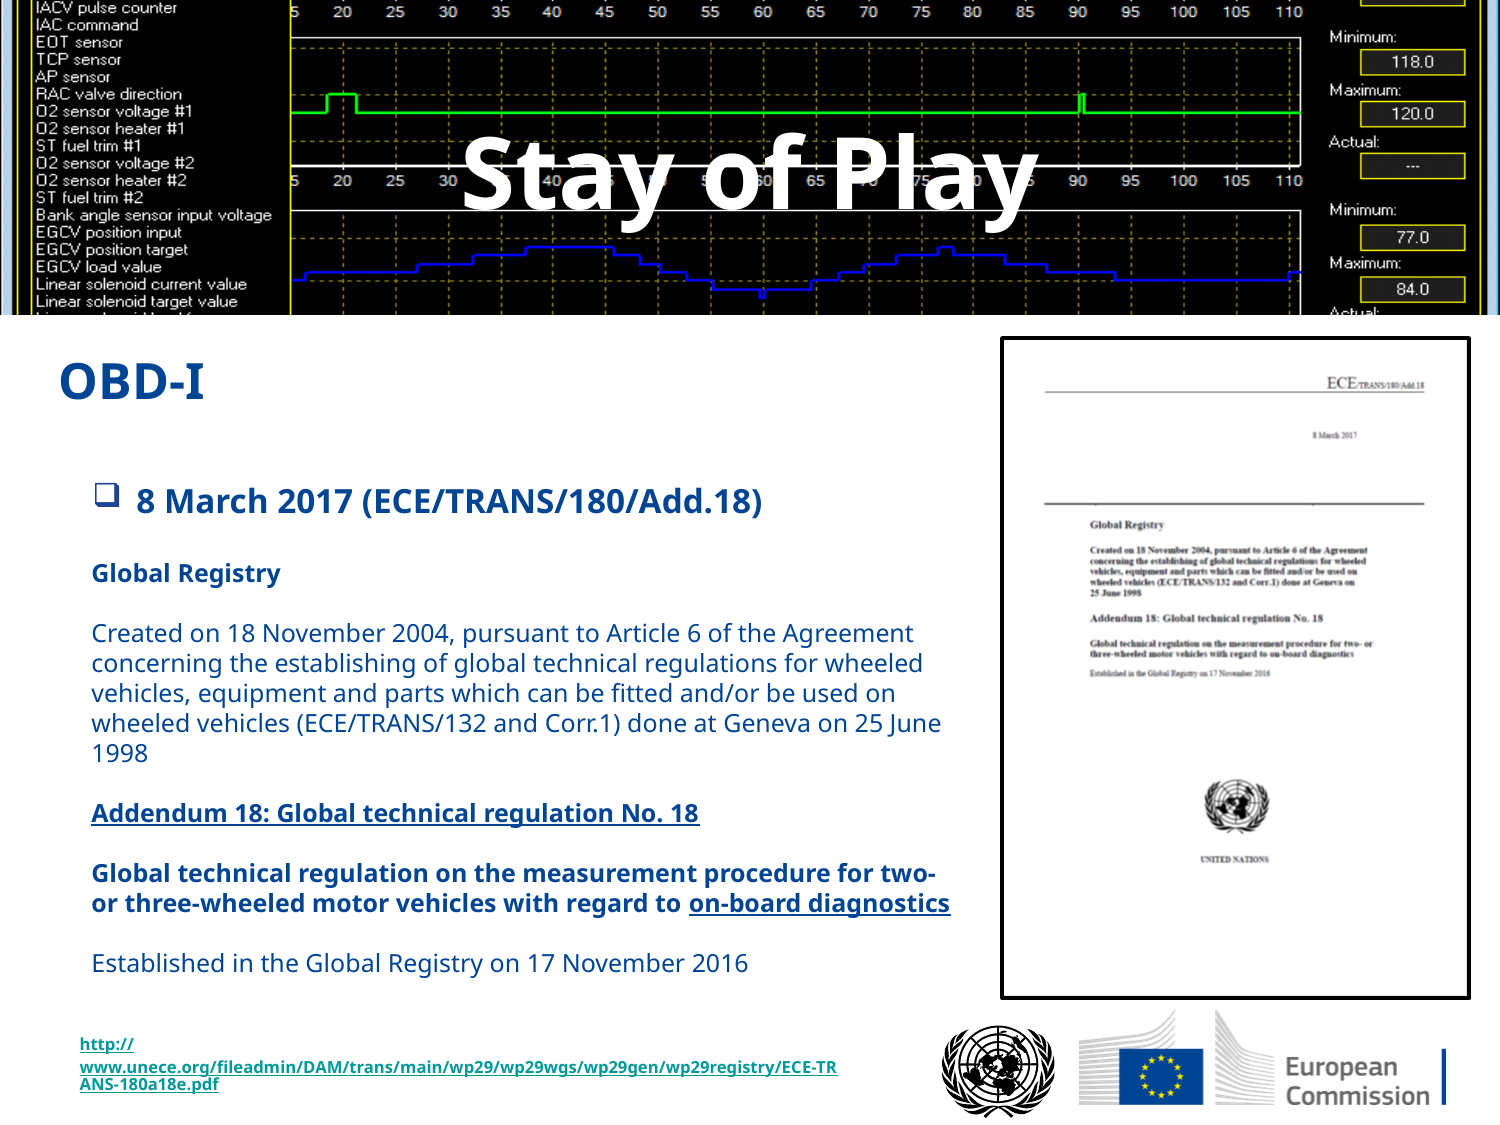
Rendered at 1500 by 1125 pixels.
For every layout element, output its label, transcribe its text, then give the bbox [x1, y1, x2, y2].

text_box http://www.unece.org/fileadmin/DAM/trans/main/wp29/wp29wgs/wp29gen/wp29registry/ECE-TRANS-180a18e.pdf [64, 1026, 856, 1088]
list 8 March 2017 (ECE/TRANS/180/Add.18) [3, 432, 1500, 1125]
title OBD-I [0, 322, 1500, 417]
picture [0, 0, 1500, 315]
picture [1000, 336, 1471, 1001]
text_box Global Registry Created on 18 November 2004, pursuant to Article 6 of the Agreement concerning the establishing of global technical regulations for wheeled vehicles, equipment and parts which can be fitted and/or be used on wheeled vehicles (ECE/TRANS/132 and Corr.1) done at Geneva on 25 June 1998 Addendum 18: Global technical regulation No. 18 Global technical regulation on the measurement procedure for two- or three-wheeled motor vehicles with regard to on-board diagnostics Established in the Global Registry on 17 November 2016 [76, 550, 975, 985]
